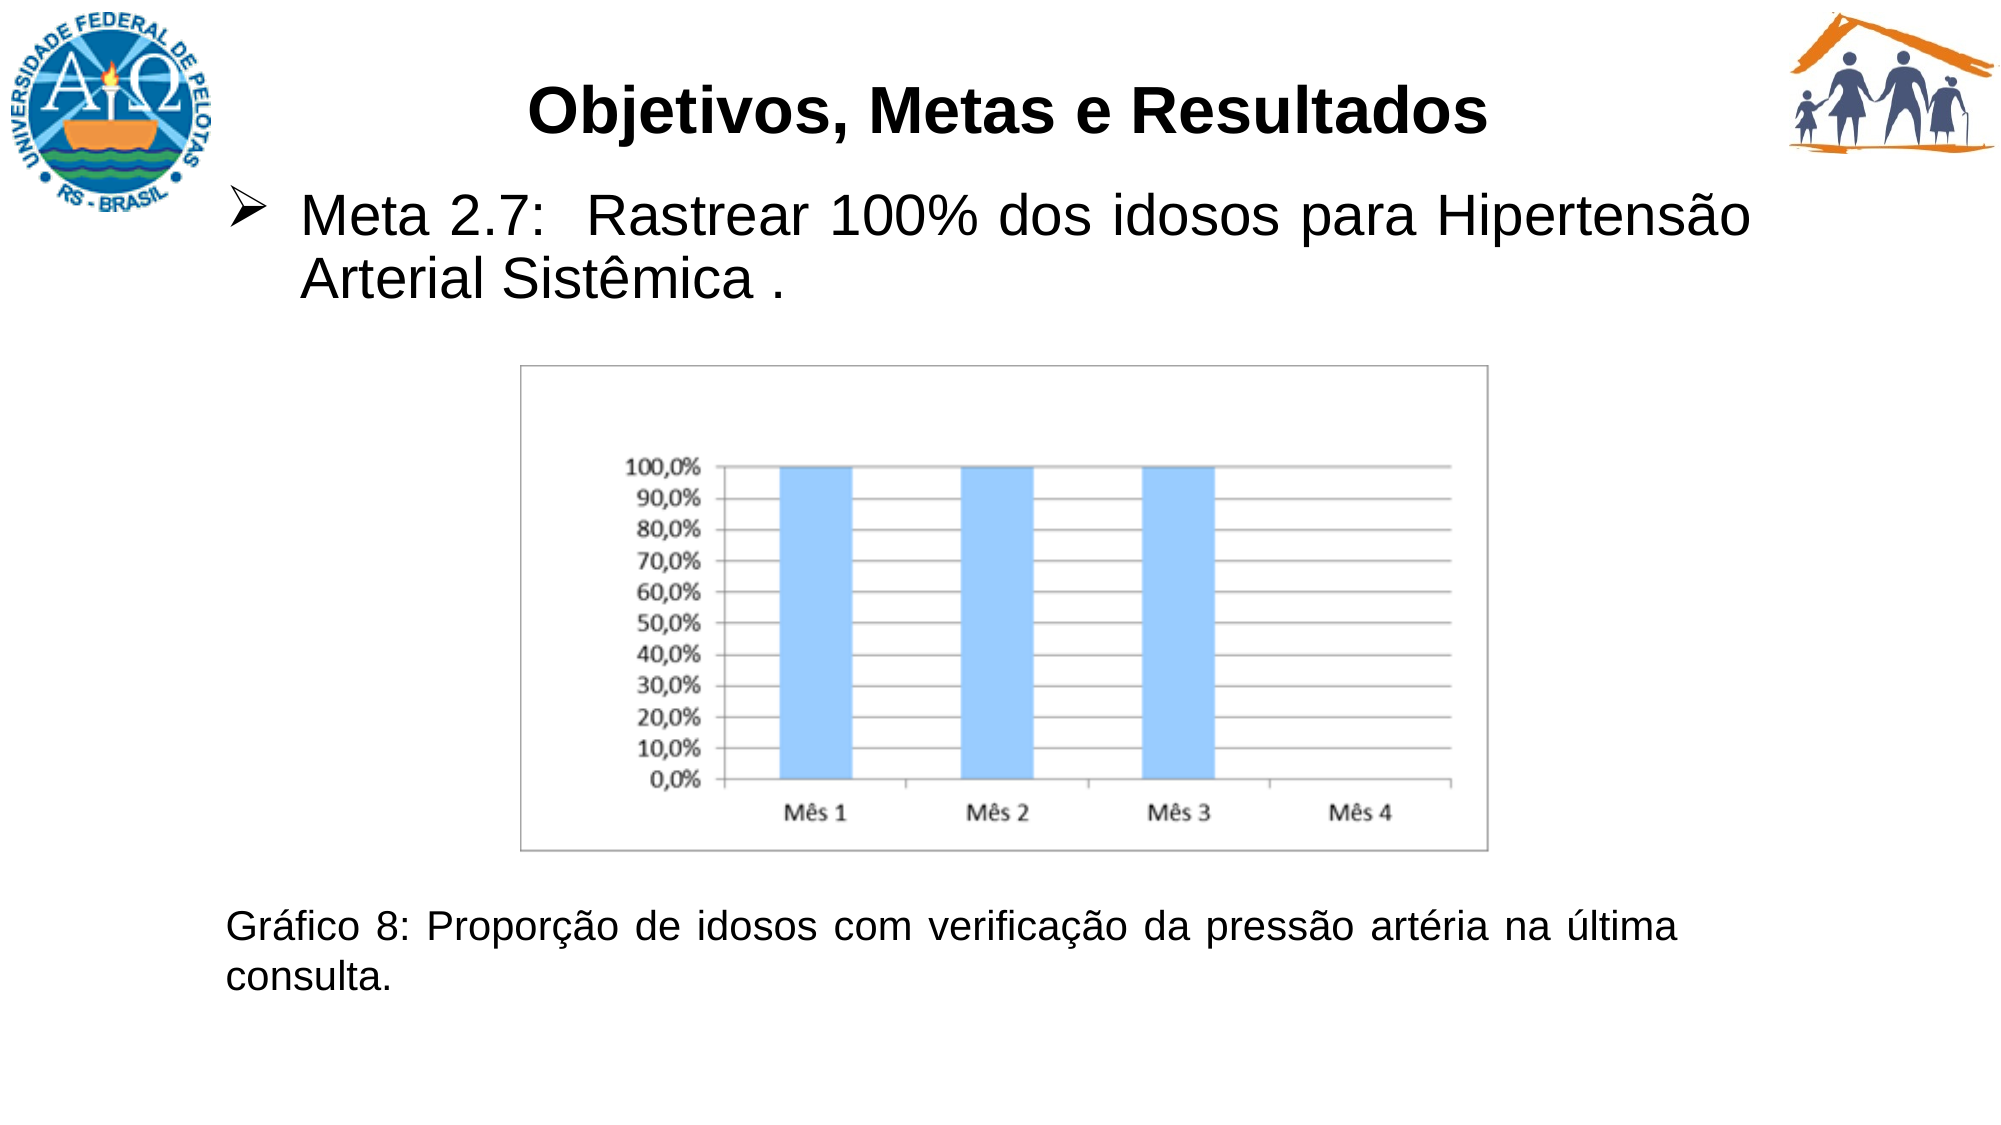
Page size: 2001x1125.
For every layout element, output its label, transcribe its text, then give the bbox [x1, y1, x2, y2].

picture [1788, 12, 2000, 154]
text_box Meta 2.7: Rastrear 100% dos idosos para Hipertensão Arterial Sistêmica . [210, 178, 1769, 319]
text_box Gráfico 8: Proporção de idosos com verificação da pressão artéria na última consulta. [210, 891, 1694, 1007]
title Objetivos, Metas e Resultados [343, 18, 1694, 206]
picture [11, 12, 211, 212]
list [520, 365, 1491, 854]
